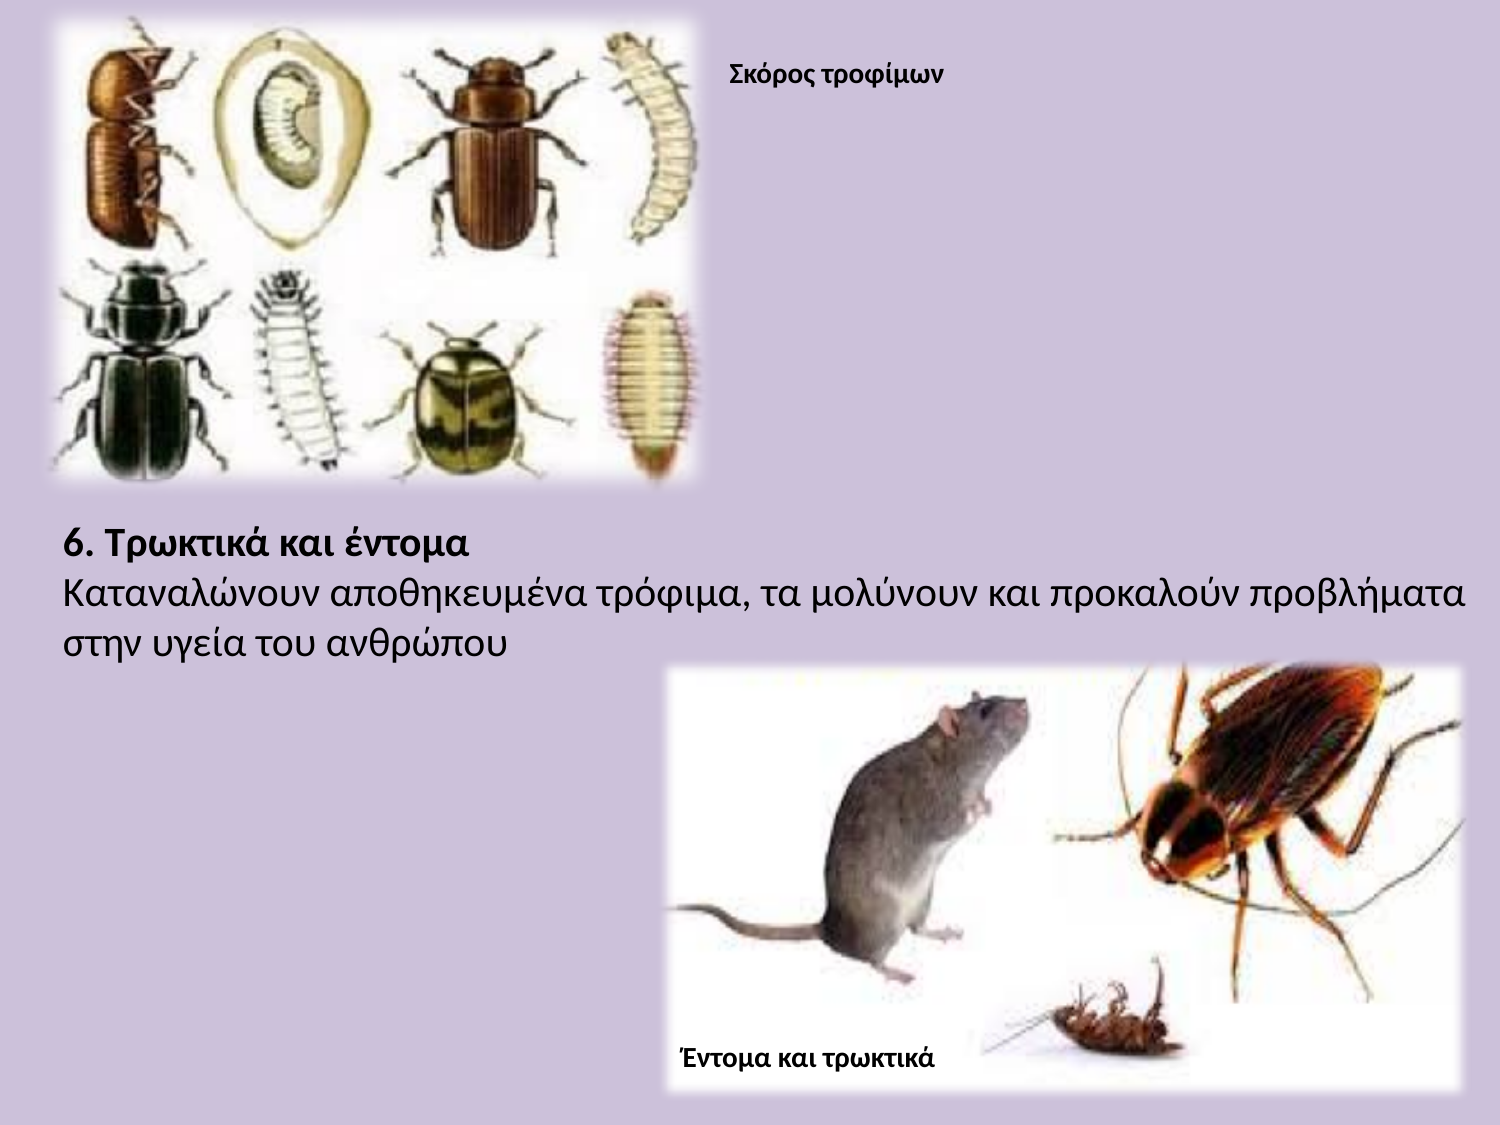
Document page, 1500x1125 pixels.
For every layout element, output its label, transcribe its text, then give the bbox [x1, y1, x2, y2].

text_box Σκόρος τροφίμων [721, 46, 1090, 97]
picture [34, 0, 716, 499]
text_box 6. Τρωκτικά και έντομα Καταναλώνουν αποθηκευμένα τρόφιμα, τα μολύνουν και προκαλούν προβλήματα στην υγεία του ανθρώπου [32, 478, 1500, 753]
picture [655, 656, 1472, 1102]
